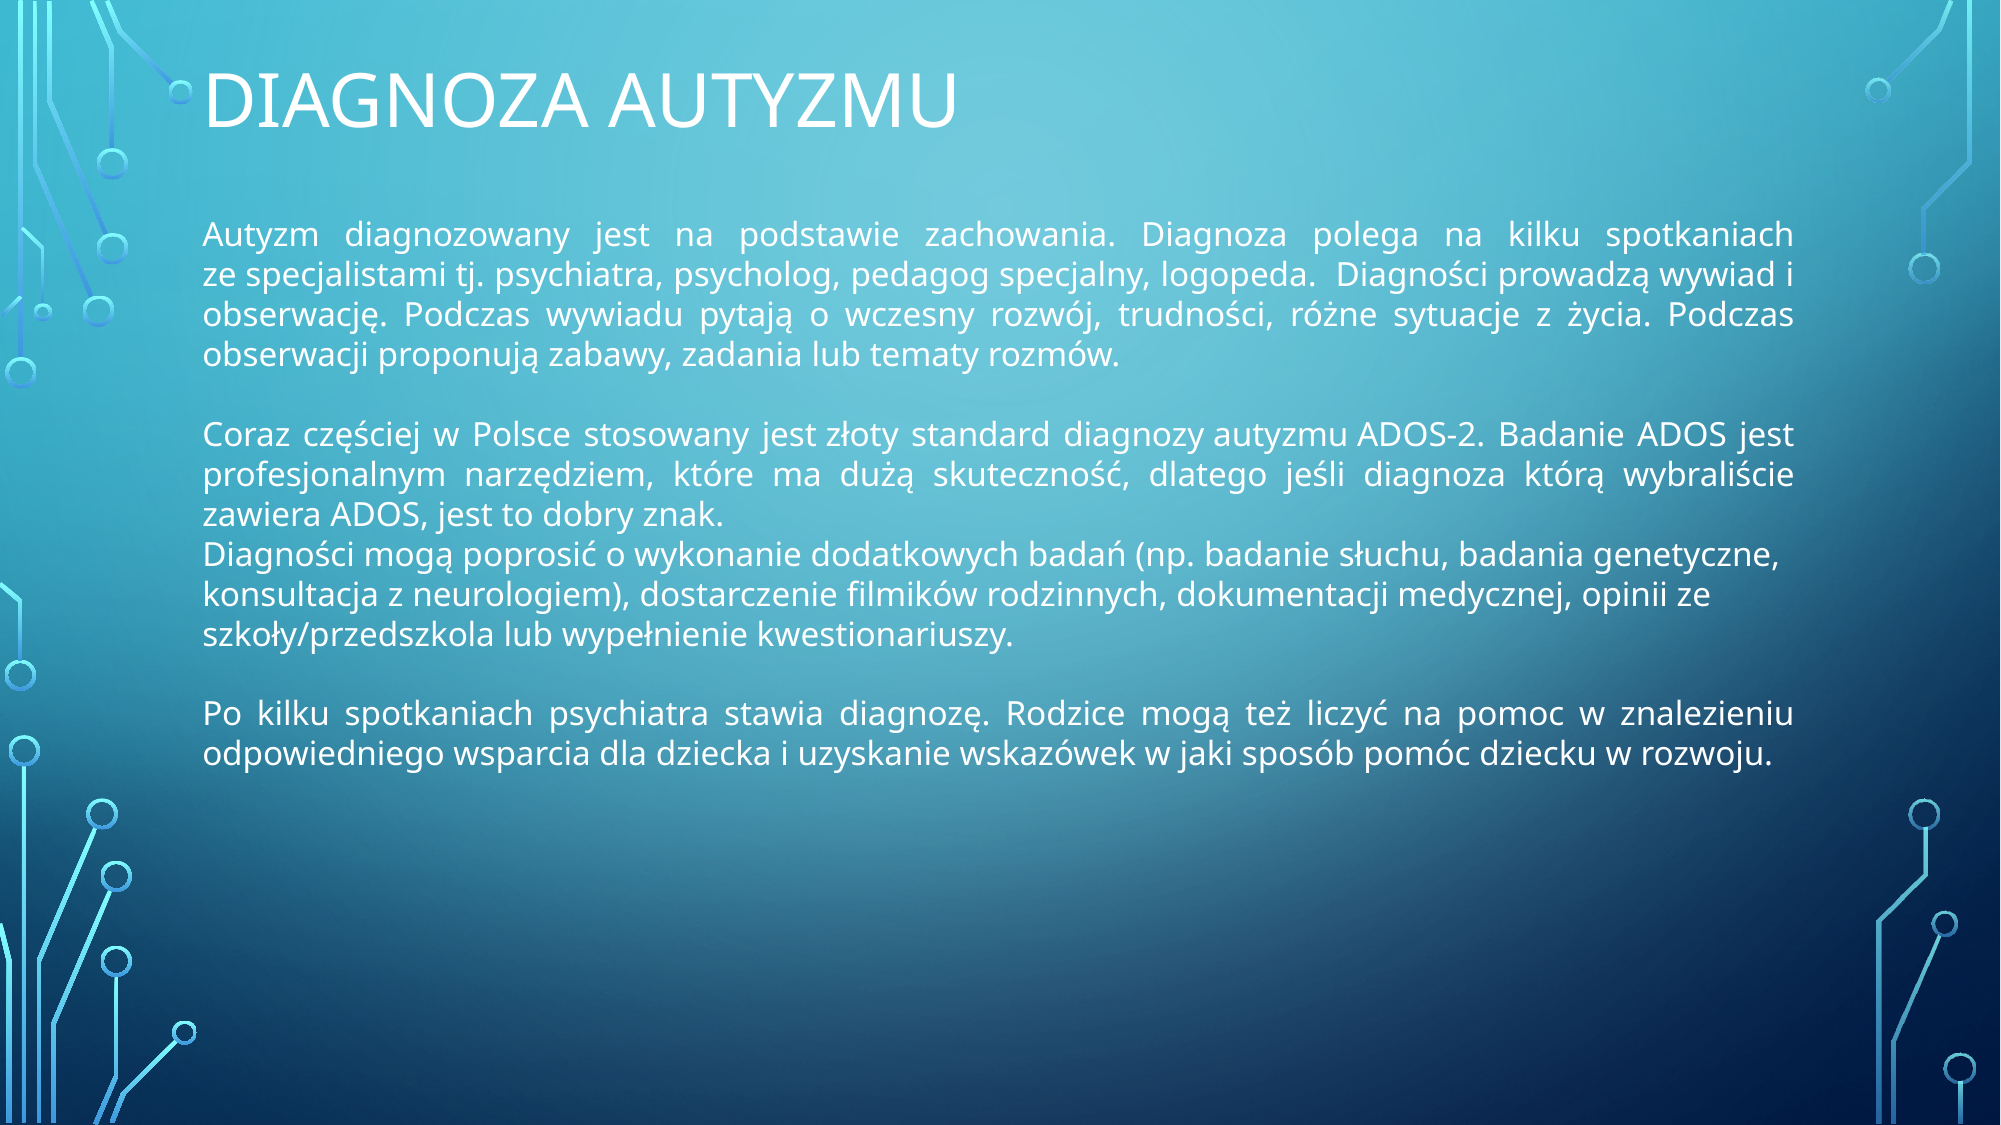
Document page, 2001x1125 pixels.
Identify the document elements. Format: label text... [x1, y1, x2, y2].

list Autyzm diagnozowany jest na podstawie zachowania. Diagnoza polega na kilku spotkaniach ze specjalistami tj. psychiatra, psycholog, pedagog specjalny, logopeda. Diagności prowadzą wywiad i obserwację. Podczas wywiadu pytają o wczesny rozwój, trudności, różne sytuacje z życia. Podczas obserwacji proponują zabawy, zadania lub tematy rozmów. Coraz częściej w Polsce stosowany jest złoty standard diagnozy autyzmu ADOS-2. Badanie ADOS jest profesjonalnym narzędziem, które ma dużą skuteczność, dlatego jeśli diagnoza którą wybraliście zawiera ADOS, jest to dobry znak. Diagności mogą poprosić o wykonanie dodatkowych badań (np. badanie słuchu, badania genetyczne, konsultacja z neurologiem), dostarczenie filmików rodzinnych, dokumentacji medycznej, opinii ze szkoły/przedszkola lub wypełnienie kwestionariuszy. Po kilku spotkaniach psychiatra stawia diagnozę. Rodzice mogą też liczyć na pomoc w znalezieniu odpowiedniego wsparcia dla dziecka i uzyskanie wskazówek w jaki sposób pomóc dziecku w rozwoju. [187, 0, 1813, 780]
